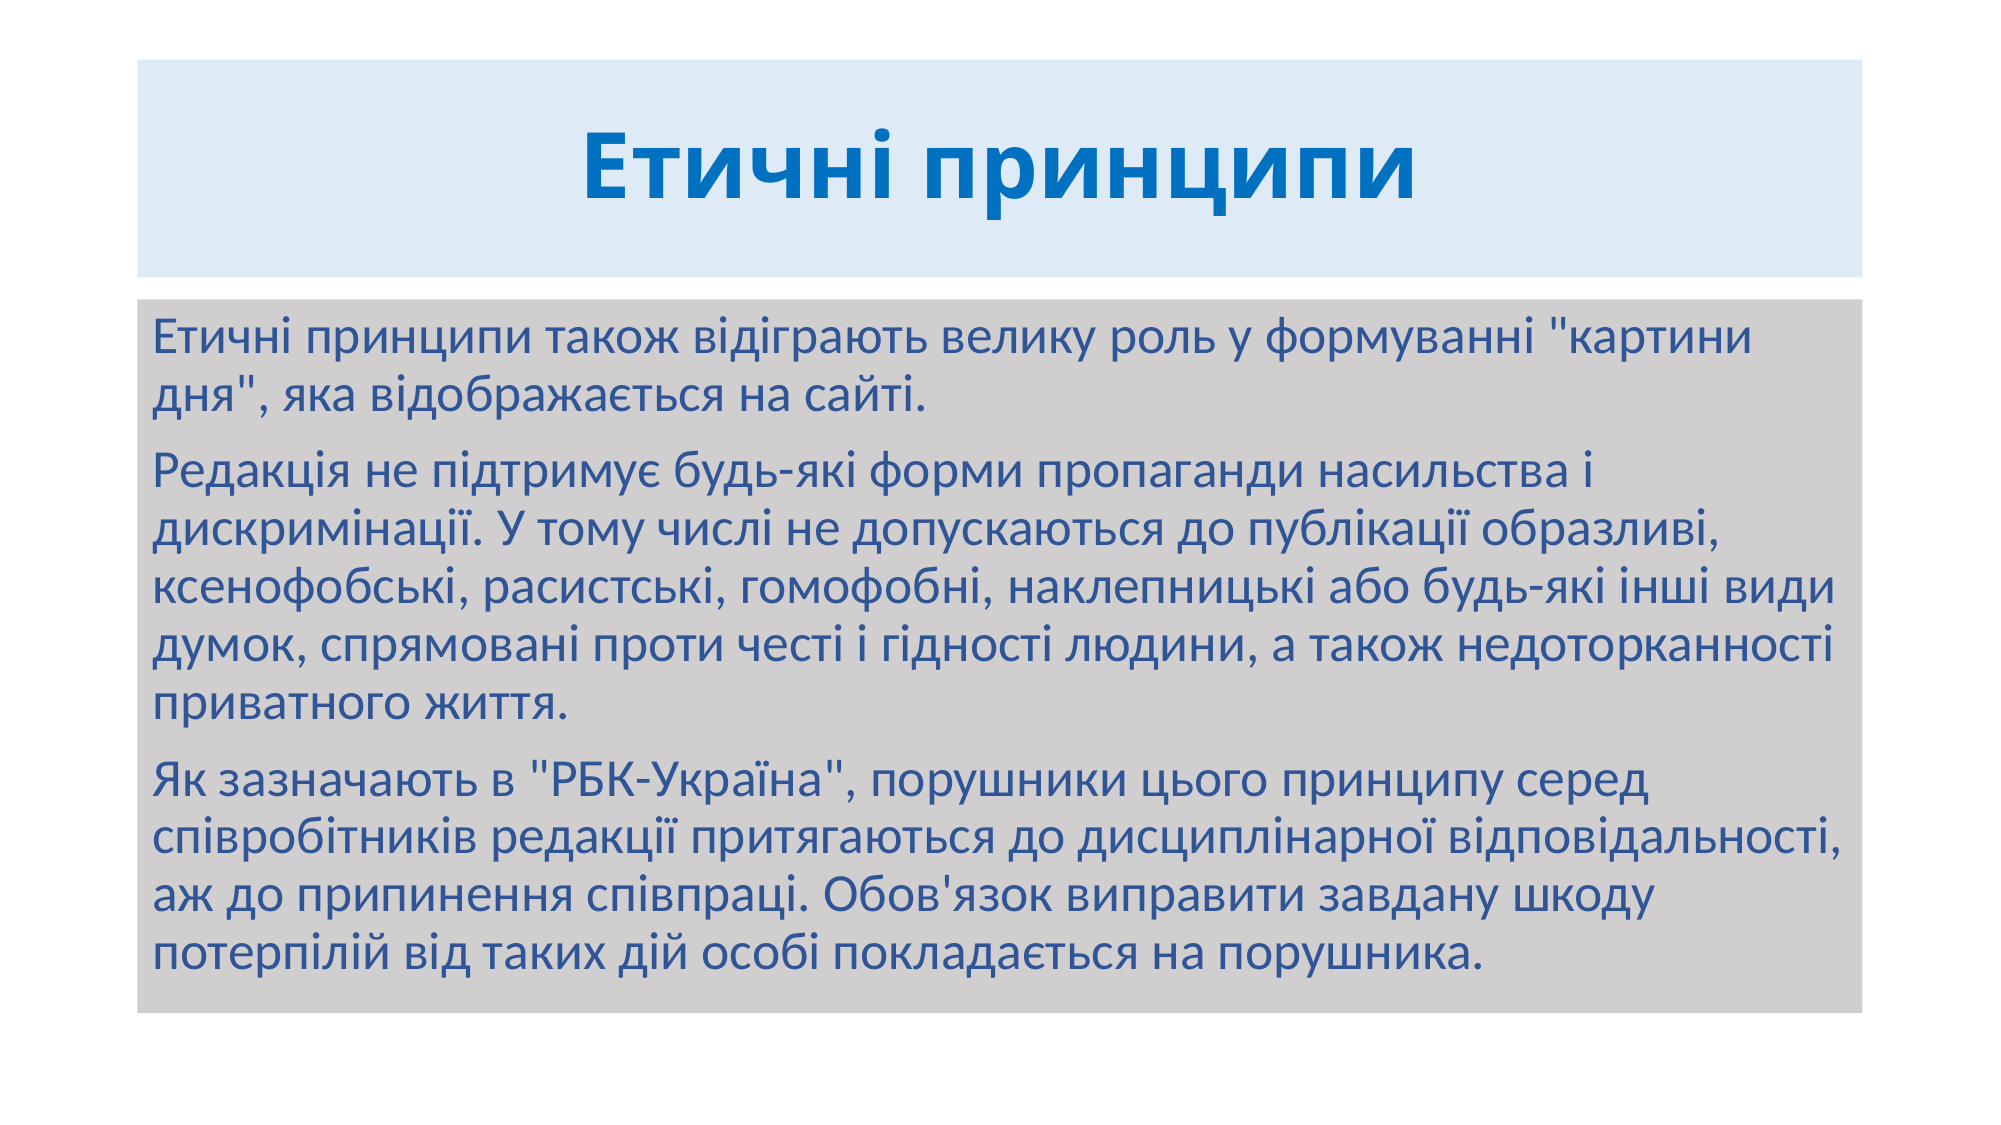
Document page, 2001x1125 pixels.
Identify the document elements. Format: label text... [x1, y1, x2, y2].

list Етичні принципи також відіграють велику роль у формуванні "картини дня", яка відображається на сайті. Редакція не підтримує будь-які форми пропаганди насильства і дискримінації. У тому числі не допускаються до публікації образливі, ксенофобські, расистські, гомофобні, наклепницькі або будь-які інші види думок, спрямовані проти честі і гідності людини, а також недоторканності приватного життя. Як зазначають в "РБК-Україна", порушники цього принципу серед співробітників редакції притягаються до дисциплінарної відповідальності, аж до припинення співпраці. Обов'язок виправити завдану шкоду потерпілій від таких дій особі покладається на порушника. [137, 299, 1863, 1014]
title Етичні принципи [137, 59, 1863, 278]
